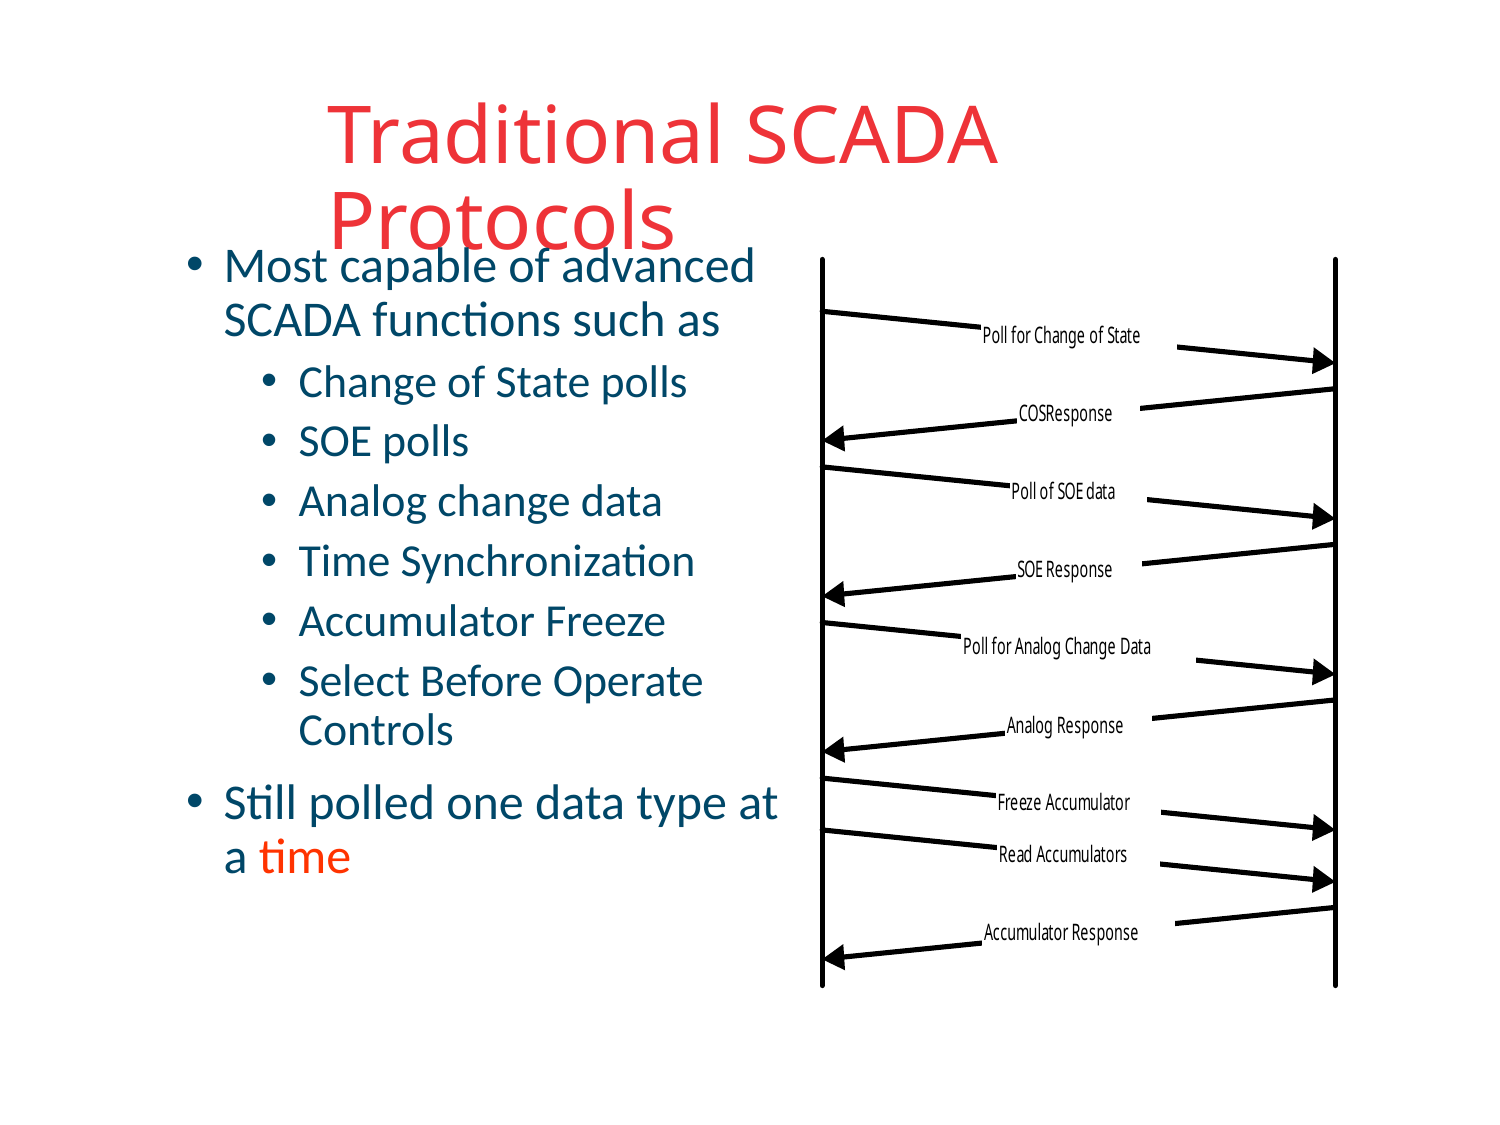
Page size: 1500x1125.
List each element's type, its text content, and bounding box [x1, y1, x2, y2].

list Most capable of advanced SCADA functions such as Change of State polls SOE polls Analog change data Time Synchronization Accumulator Freeze Select Before Operate Controls Still polled one data type at a time [171, 231, 800, 995]
title Traditional SCADA Protocols [312, 87, 1313, 275]
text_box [809, 243, 1348, 1001]
